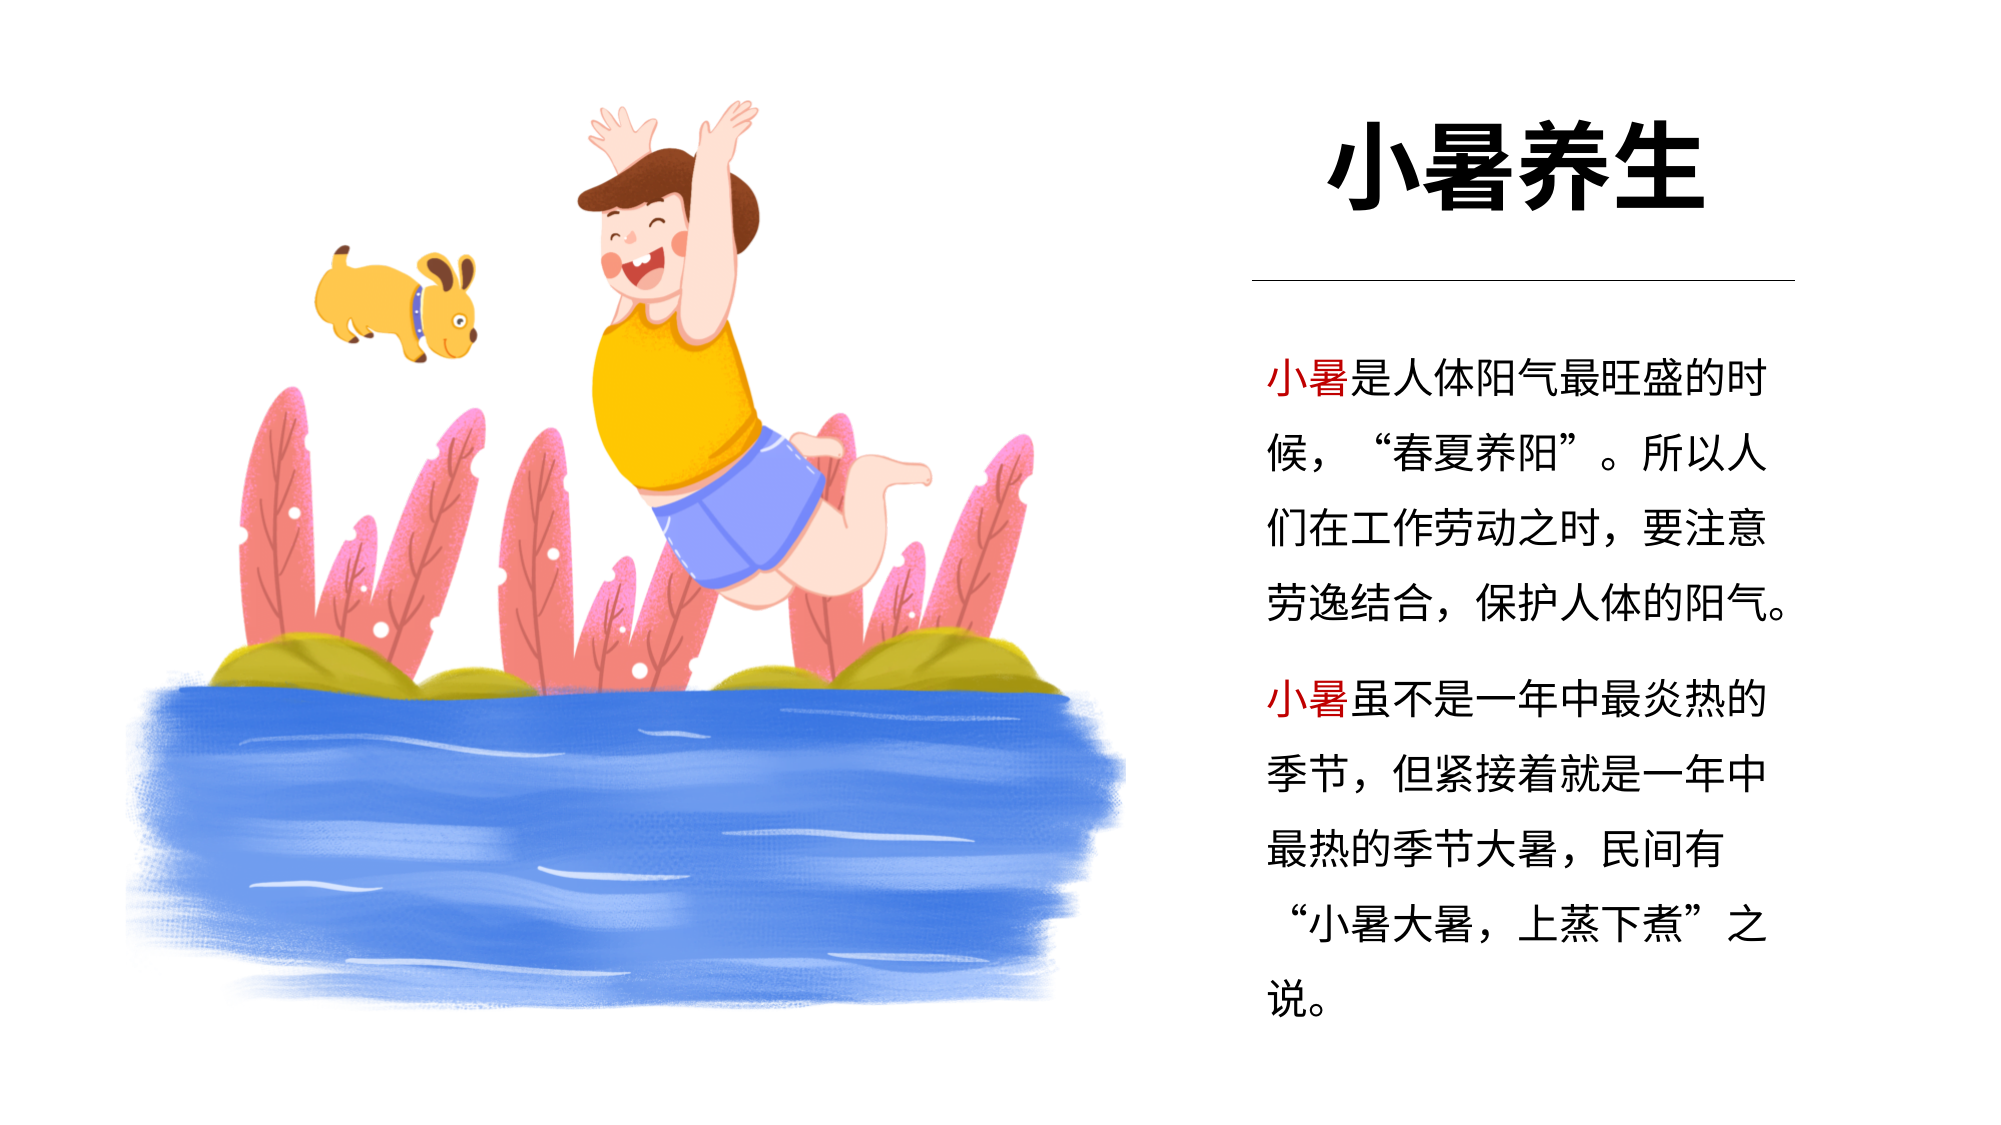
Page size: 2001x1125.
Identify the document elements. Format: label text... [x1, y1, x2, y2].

title 小暑养生 [1310, 63, 1737, 280]
picture [96, 62, 1169, 1081]
list 小暑是人体阳气最旺盛的时候，“春夏养阳”。所以人们在工作劳动之时，要注意劳逸结合，保护人体的阳气。 小暑虽不是一年中最炎热的季节，但紧接着就是一年中最热的季节大暑，民间有“小暑大暑，上蒸下煮”之说。 [1251, 318, 1808, 1033]
